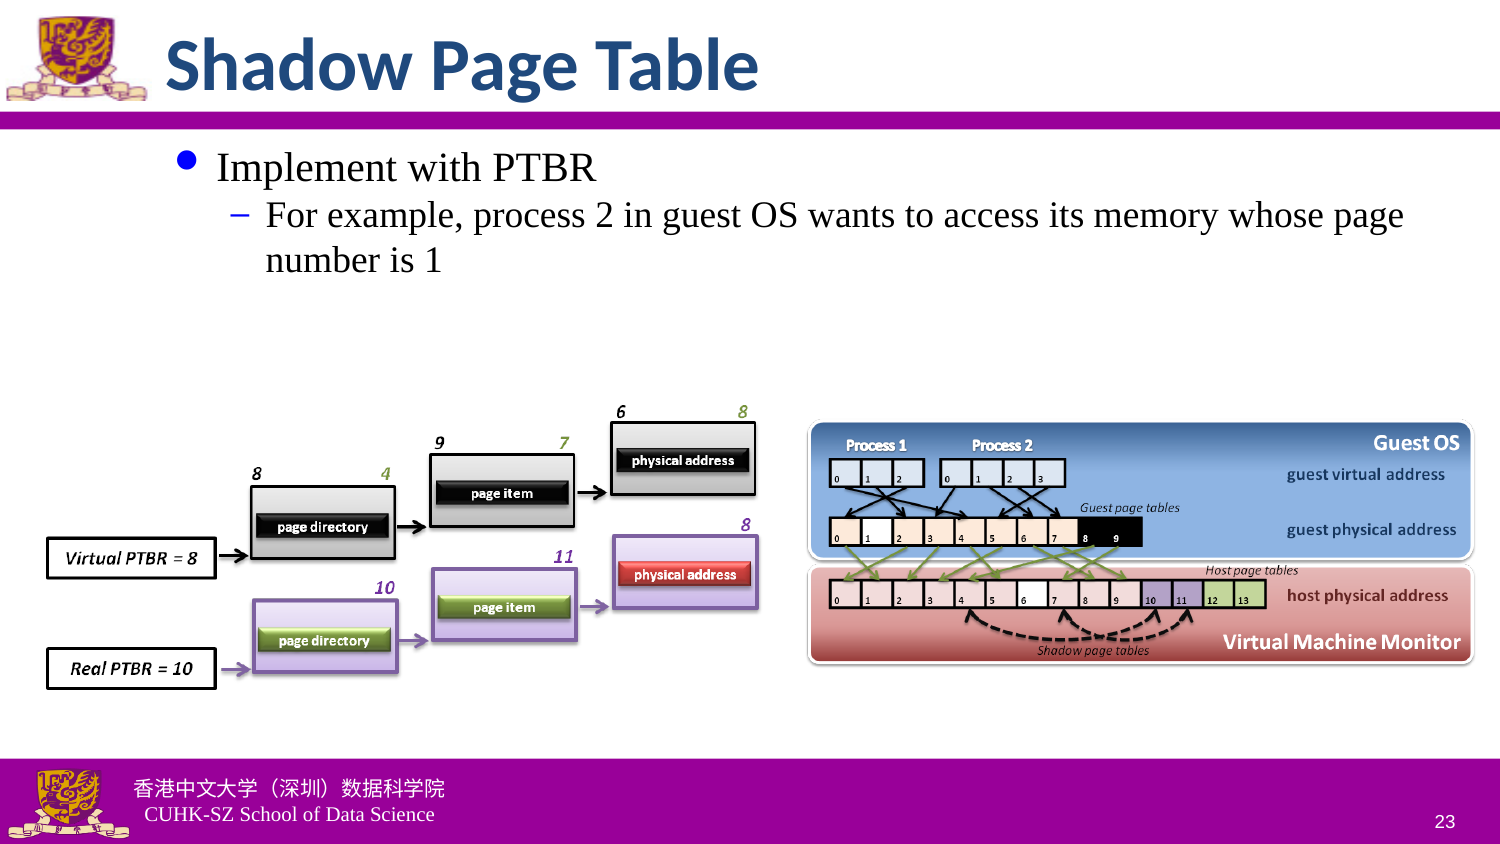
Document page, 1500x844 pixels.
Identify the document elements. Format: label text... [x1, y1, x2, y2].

list Implement with PTBR For example, process 2 in guest OS wants to access its memory whose page number is 1 [159, 132, 1424, 283]
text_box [45, 393, 765, 693]
slide_number 23 [1120, 802, 1471, 844]
picture [5, 15, 152, 101]
picture [7, 768, 130, 839]
title Shadow Page Table [149, 17, 1424, 104]
picture [803, 415, 1479, 670]
